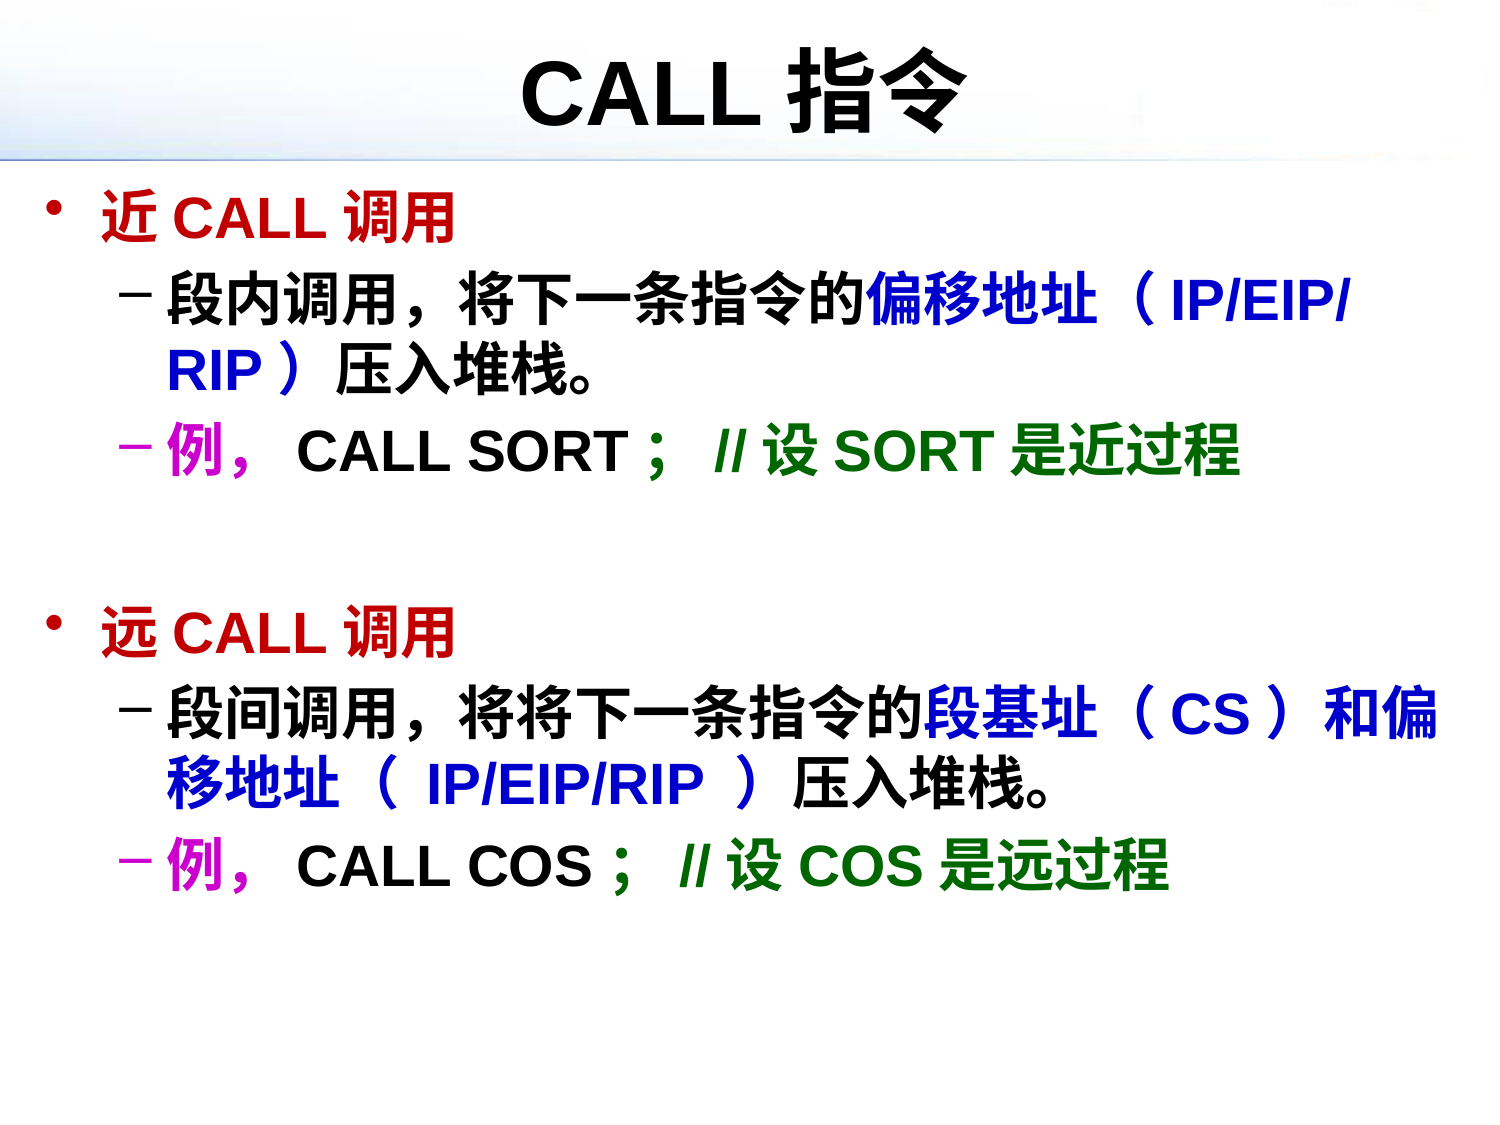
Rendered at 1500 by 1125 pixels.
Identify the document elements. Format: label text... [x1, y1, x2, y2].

picture [0, 0, 1500, 161]
list 近CALL调用 段内调用，将下一条指令的偏移地址（IP/EIP/RIP）压入堆栈。 例，CALL SORT；//设SORT是近过程 远CALL调用 段间调用，将将下一条指令的段基址（CS）和偏移地址（ IP/EIP/RIP ）压入堆栈。 例，CALL COS；//设COS是远过程 [29, 172, 1459, 1071]
title CALL指令 [29, 31, 1459, 147]
